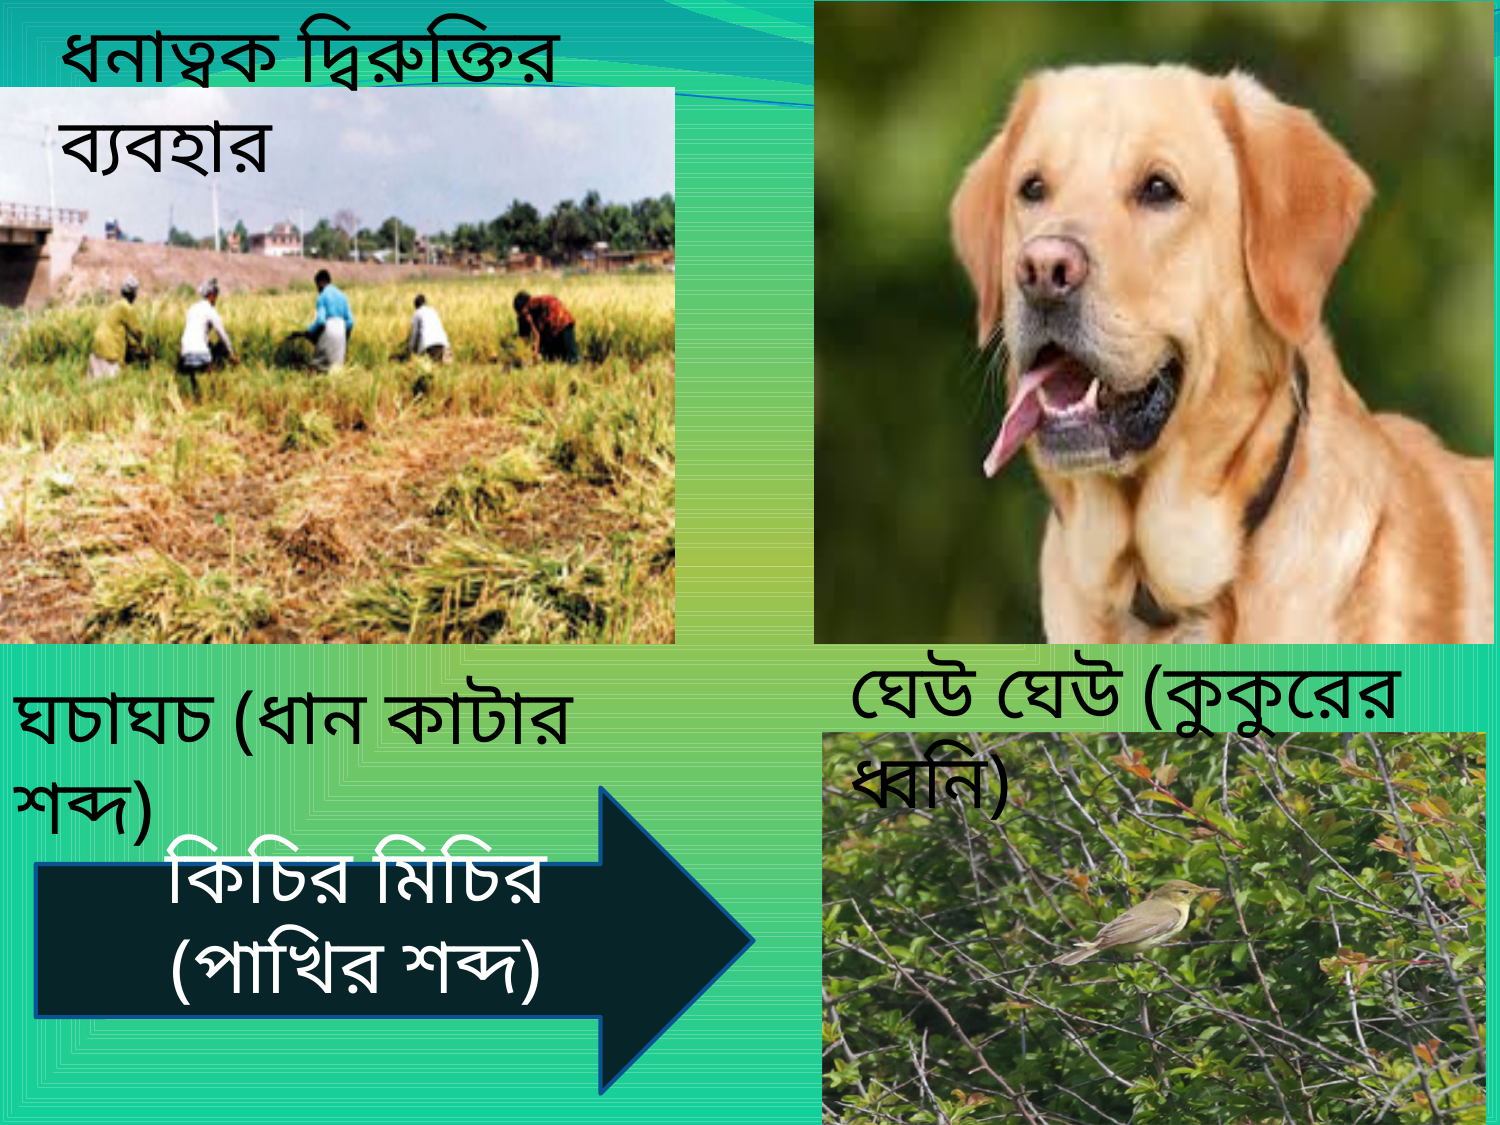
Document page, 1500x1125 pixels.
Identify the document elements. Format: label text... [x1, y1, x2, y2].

text_box ধনাত্বক দ্বিরুক্তির ব্যবহার [44, 0, 745, 195]
picture [814, 0, 1495, 644]
text_box ঘচাঘচ (ধান কাটার শব্দ) [0, 662, 677, 858]
text_box কিচির মিচির (পাখির শব্দ) [33, 785, 756, 1096]
picture [0, 87, 676, 644]
text_box ঘেউ ঘেউ (কুকুরের ধ্বনি) [834, 656, 1486, 732]
picture [822, 732, 1486, 1125]
